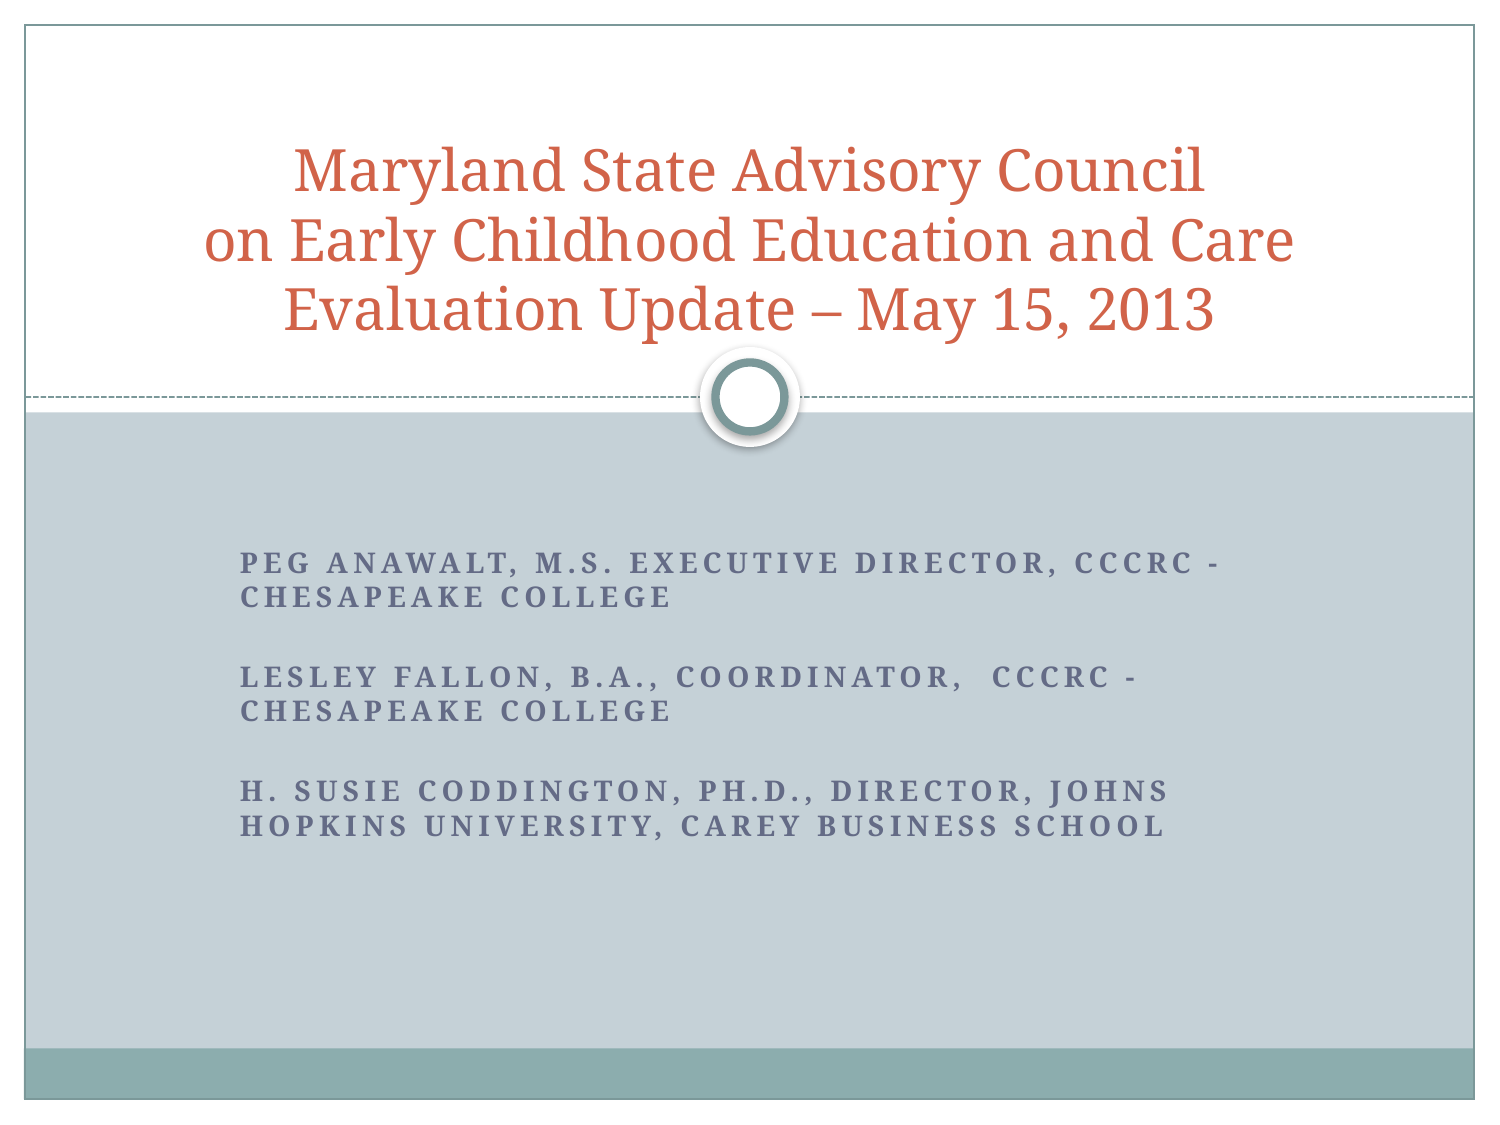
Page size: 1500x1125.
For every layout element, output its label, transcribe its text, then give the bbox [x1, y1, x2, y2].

title Maryland State Advisory Council on Early Childhood Education and Care Evaluation Update – May 15, 2013 [112, 62, 1388, 350]
subtitle Peg Anawalt, M.S. Executive Director, CCCRC - Chesapeake College Lesley Fallon, B.A., Coordinator, CCCRC - Chesapeake College H. Susie Coddington, Ph.D., Director, Johns Hopkins University, Carey Business School [225, 537, 1275, 850]
